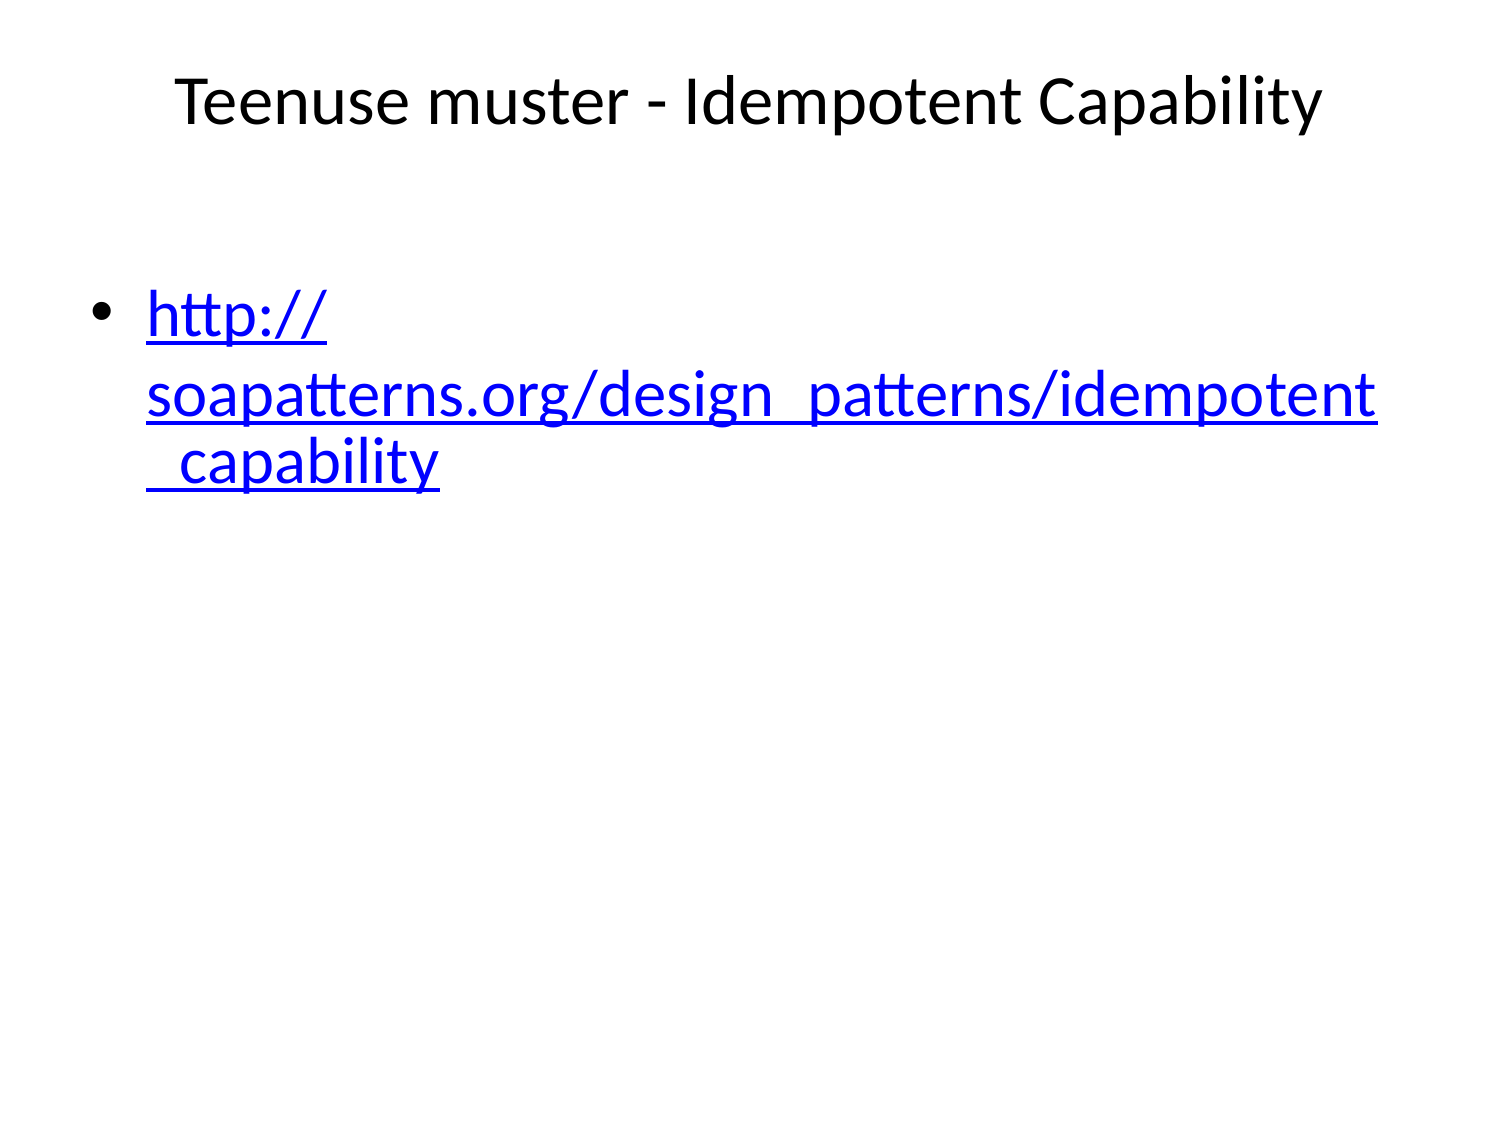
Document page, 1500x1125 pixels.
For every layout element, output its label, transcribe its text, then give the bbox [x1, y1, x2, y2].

list http://soapatterns.org/design_patterns/idempotent_capability [75, 262, 1425, 1005]
title Teenuse muster - Idempotent Capability [75, 45, 1425, 233]
